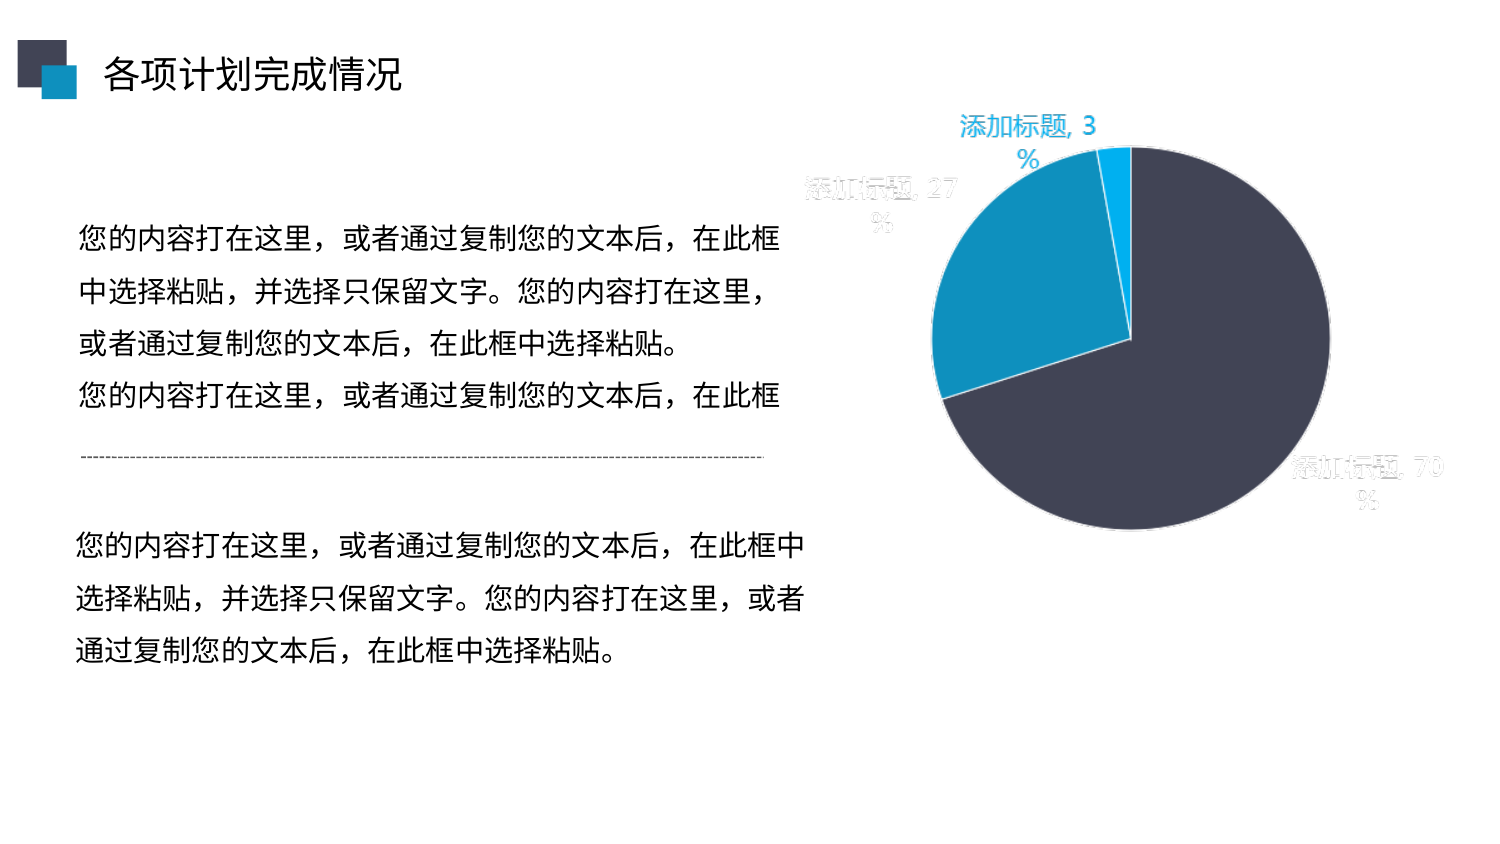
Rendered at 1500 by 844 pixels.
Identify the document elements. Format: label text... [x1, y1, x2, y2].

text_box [17, 40, 77, 100]
text_box 各项计划完成情况 [88, 43, 419, 104]
picture [730, 100, 1500, 576]
text_box 您的内容打在这里，或者通过复制您的文本后，在此框中 选择粘贴，并选择只保留文字。您的内容打在这里，或者 通过复制您的文本后，在此框中选择粘贴。 [63, 504, 818, 674]
text_box 您的内容打在这里，或者通过复制您的文本后，在此框中选择粘贴，并选择只保留文字。您的内容打在这里，或者通过复制您的文本后，在此框中选择粘贴。 您的内容打在这里，或者通过复制您的文本后，在此框 [67, 197, 730, 419]
